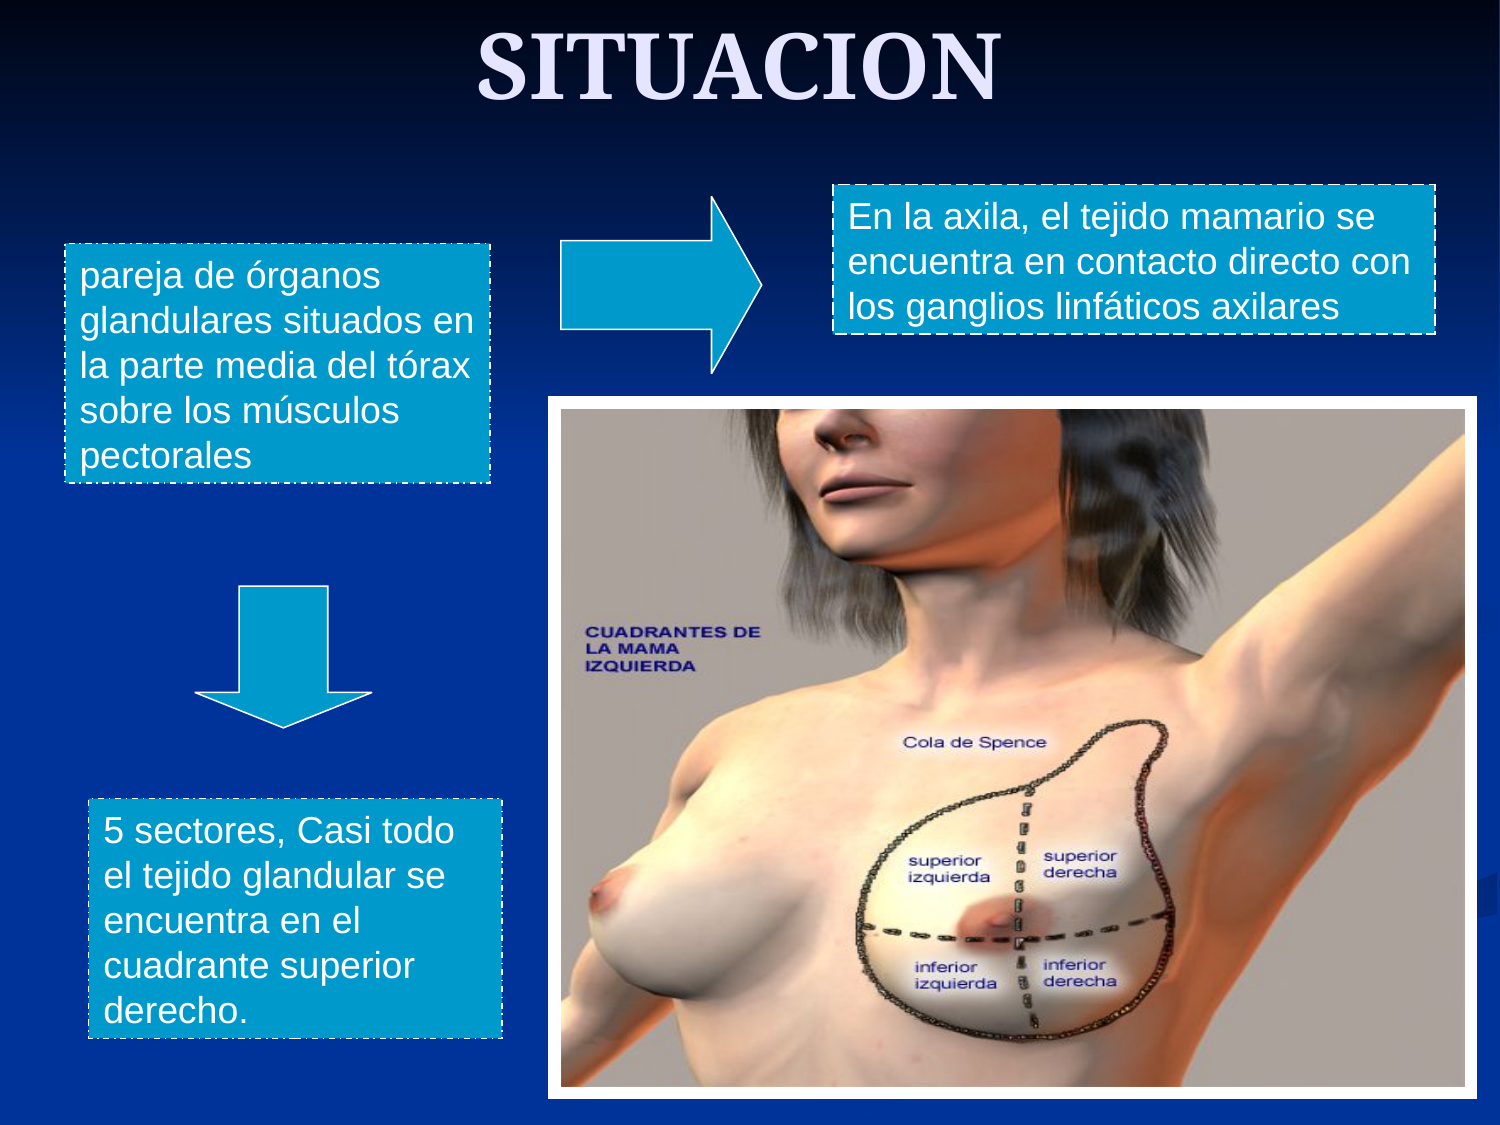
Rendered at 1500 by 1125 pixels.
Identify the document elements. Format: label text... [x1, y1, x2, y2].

text_box [491, 350, 680, 411]
text_box [560, 196, 762, 374]
text_box pareja de órganos glandulares situados en la parte media del tórax sobre los músculos pectorales [64, 243, 491, 484]
text_box [194, 586, 373, 728]
title SITUACION [64, 0, 1416, 126]
text_box 5 sectores, Casi todo el tejido glandular se encuentra en el cuadrante superior derecho. [88, 798, 503, 1039]
picture [560, 408, 1465, 1087]
text_box En la axila, el tejido mamario se encuentra en contacto directo con los ganglios linfáticos axilares [832, 184, 1436, 335]
